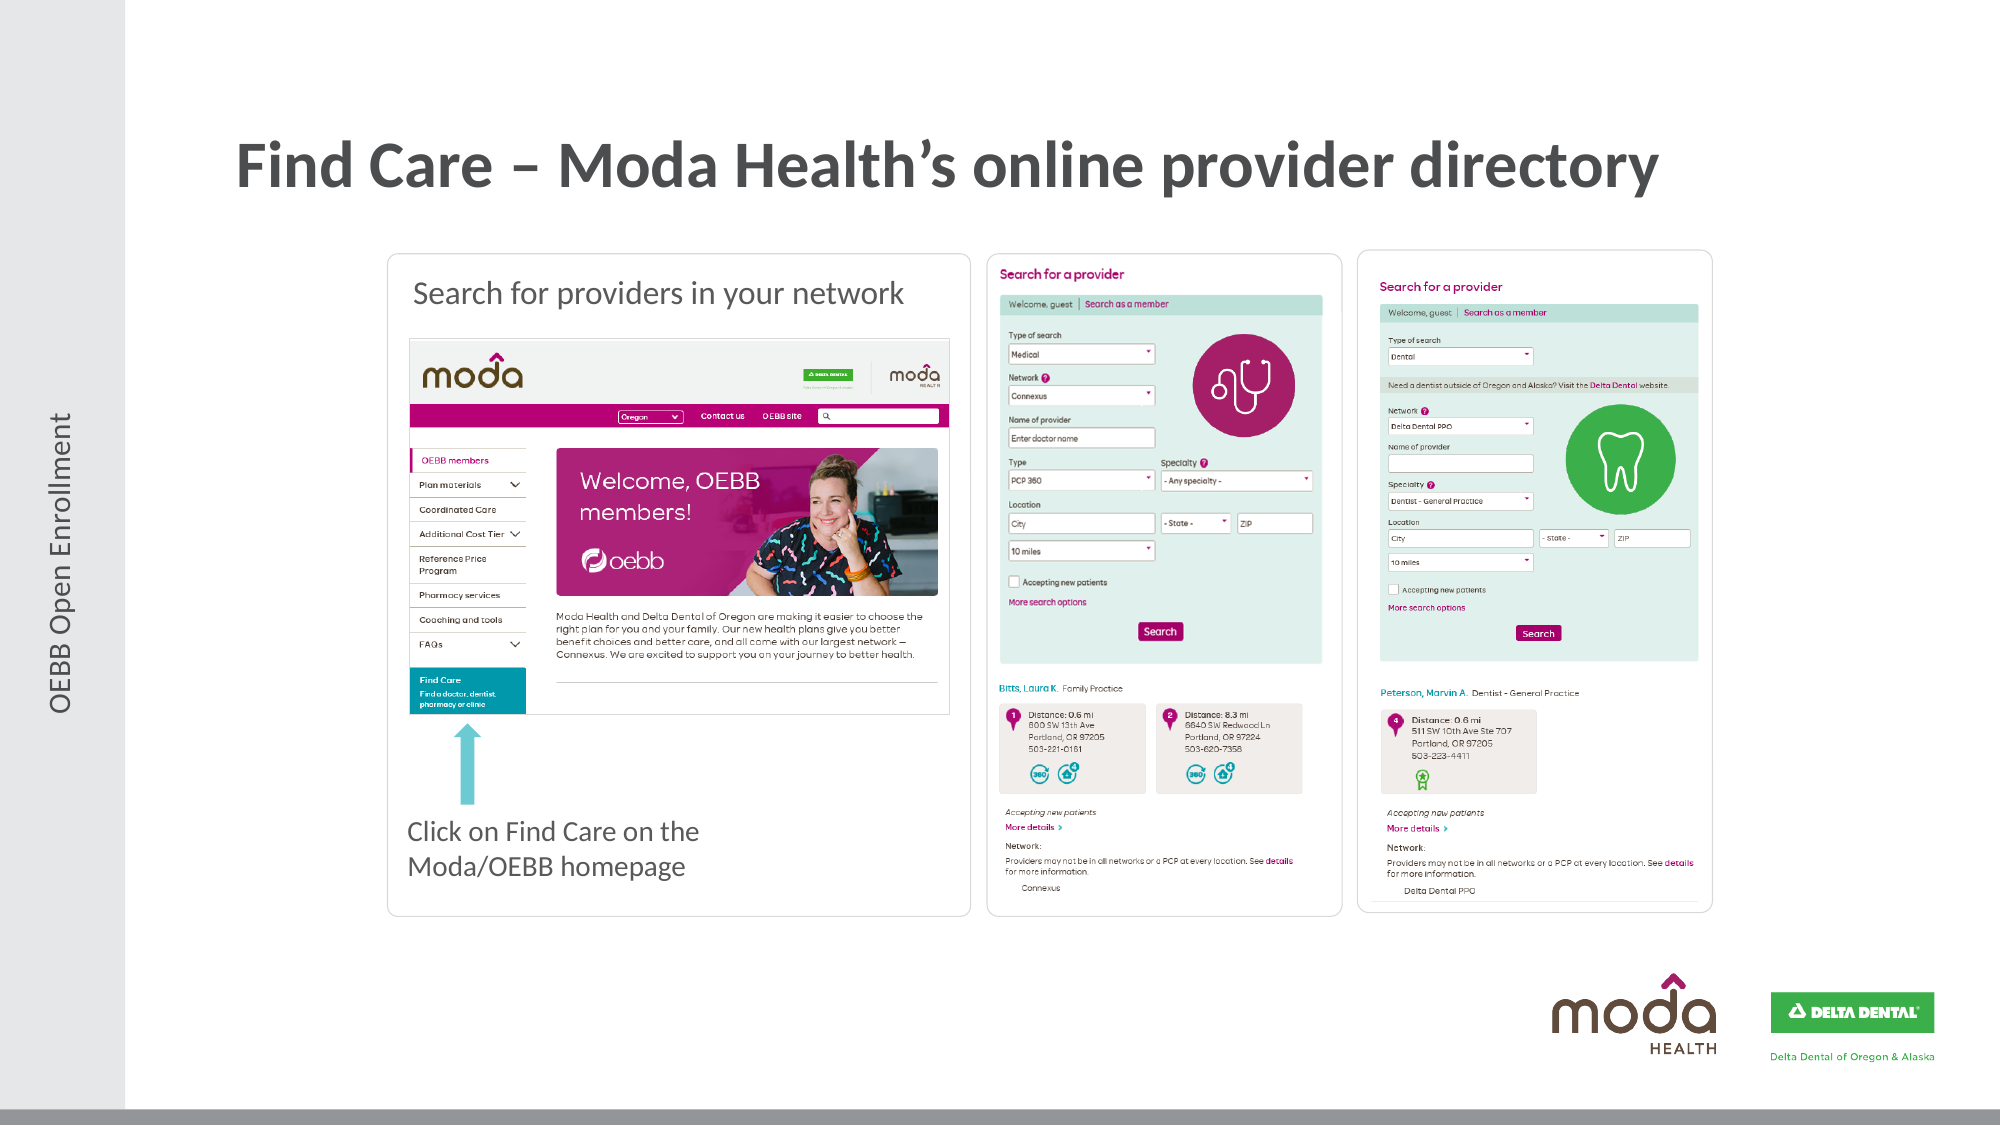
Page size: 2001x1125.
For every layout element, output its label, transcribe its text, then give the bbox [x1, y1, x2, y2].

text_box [387, 249, 1713, 917]
picture [1552, 973, 1935, 1063]
title Find Care – Moda Health’s online provider directory [236, 112, 1792, 210]
